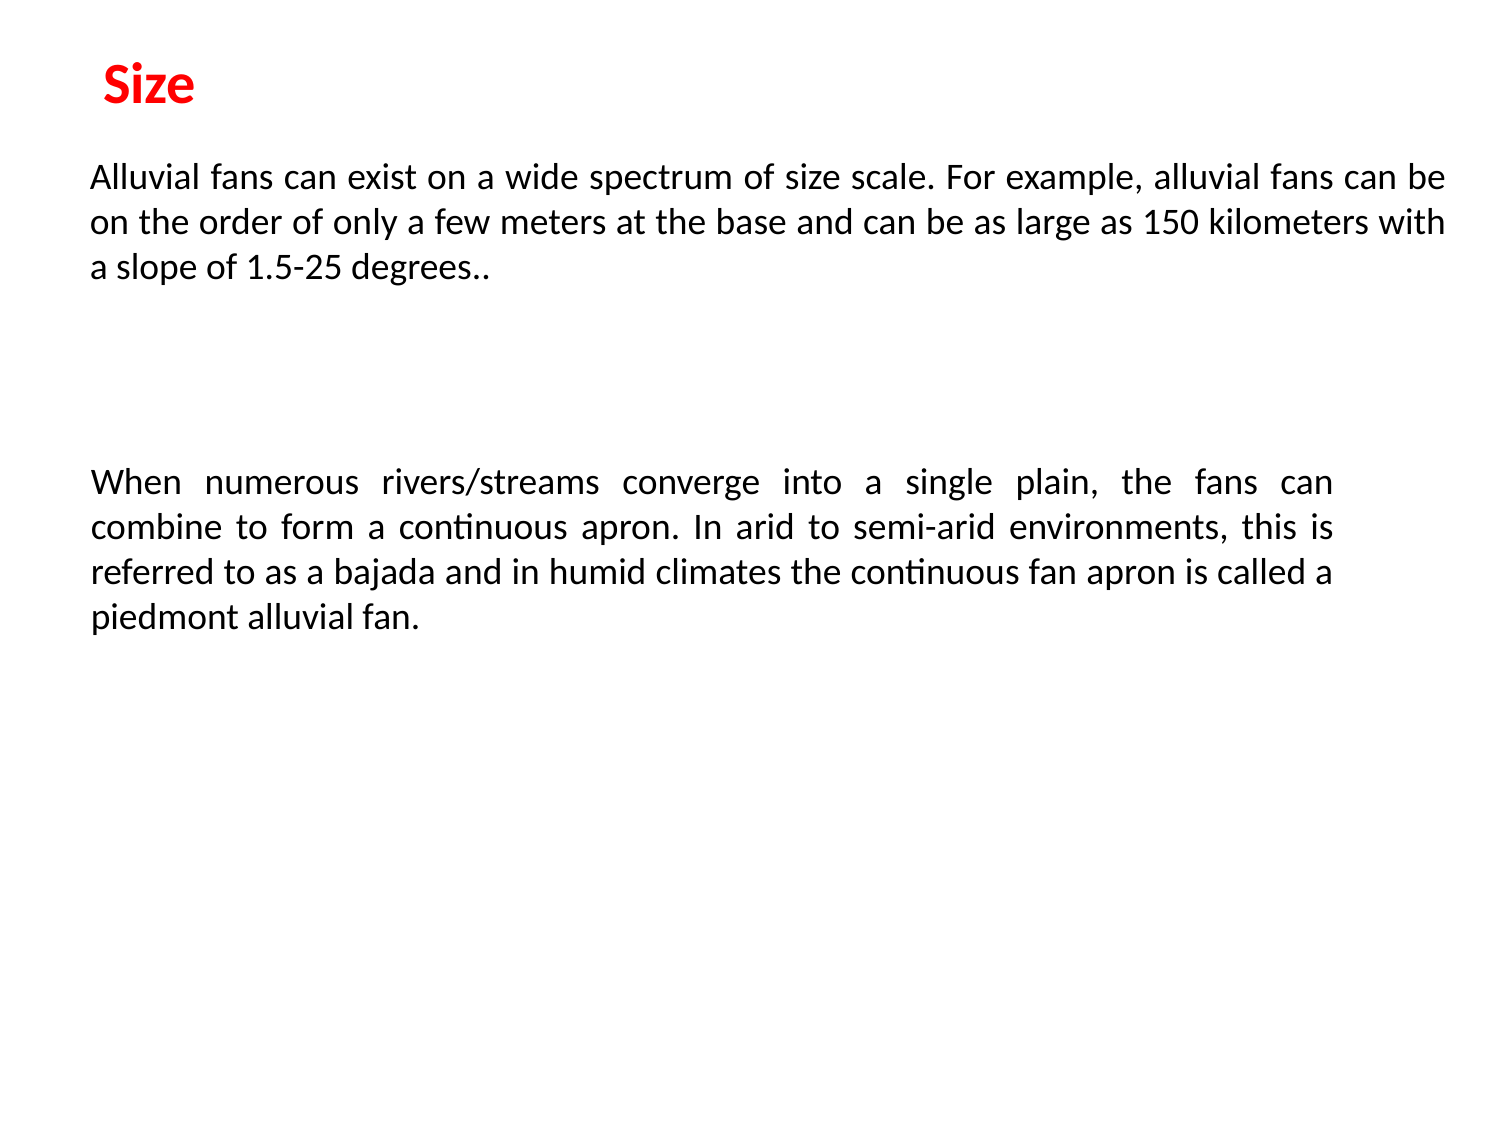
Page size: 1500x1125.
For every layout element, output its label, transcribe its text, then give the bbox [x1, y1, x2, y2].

text_box When numerous rivers/streams converge into a single plain, the fans can combine to form a continuous apron. In arid to semi-arid environments, this is referred to as a bajada and in humid climates the continuous fan apron is called a piedmont alluvial fan. [76, 449, 1350, 645]
text_box Alluvial fans can exist on a wide spectrum of size scale. For example, alluvial fans can be on the order of only a few meters at the base and can be as large as 150 kilometers with a slope of 1.5-25 degrees.. [75, 99, 1463, 340]
text_box Size [88, 37, 212, 123]
